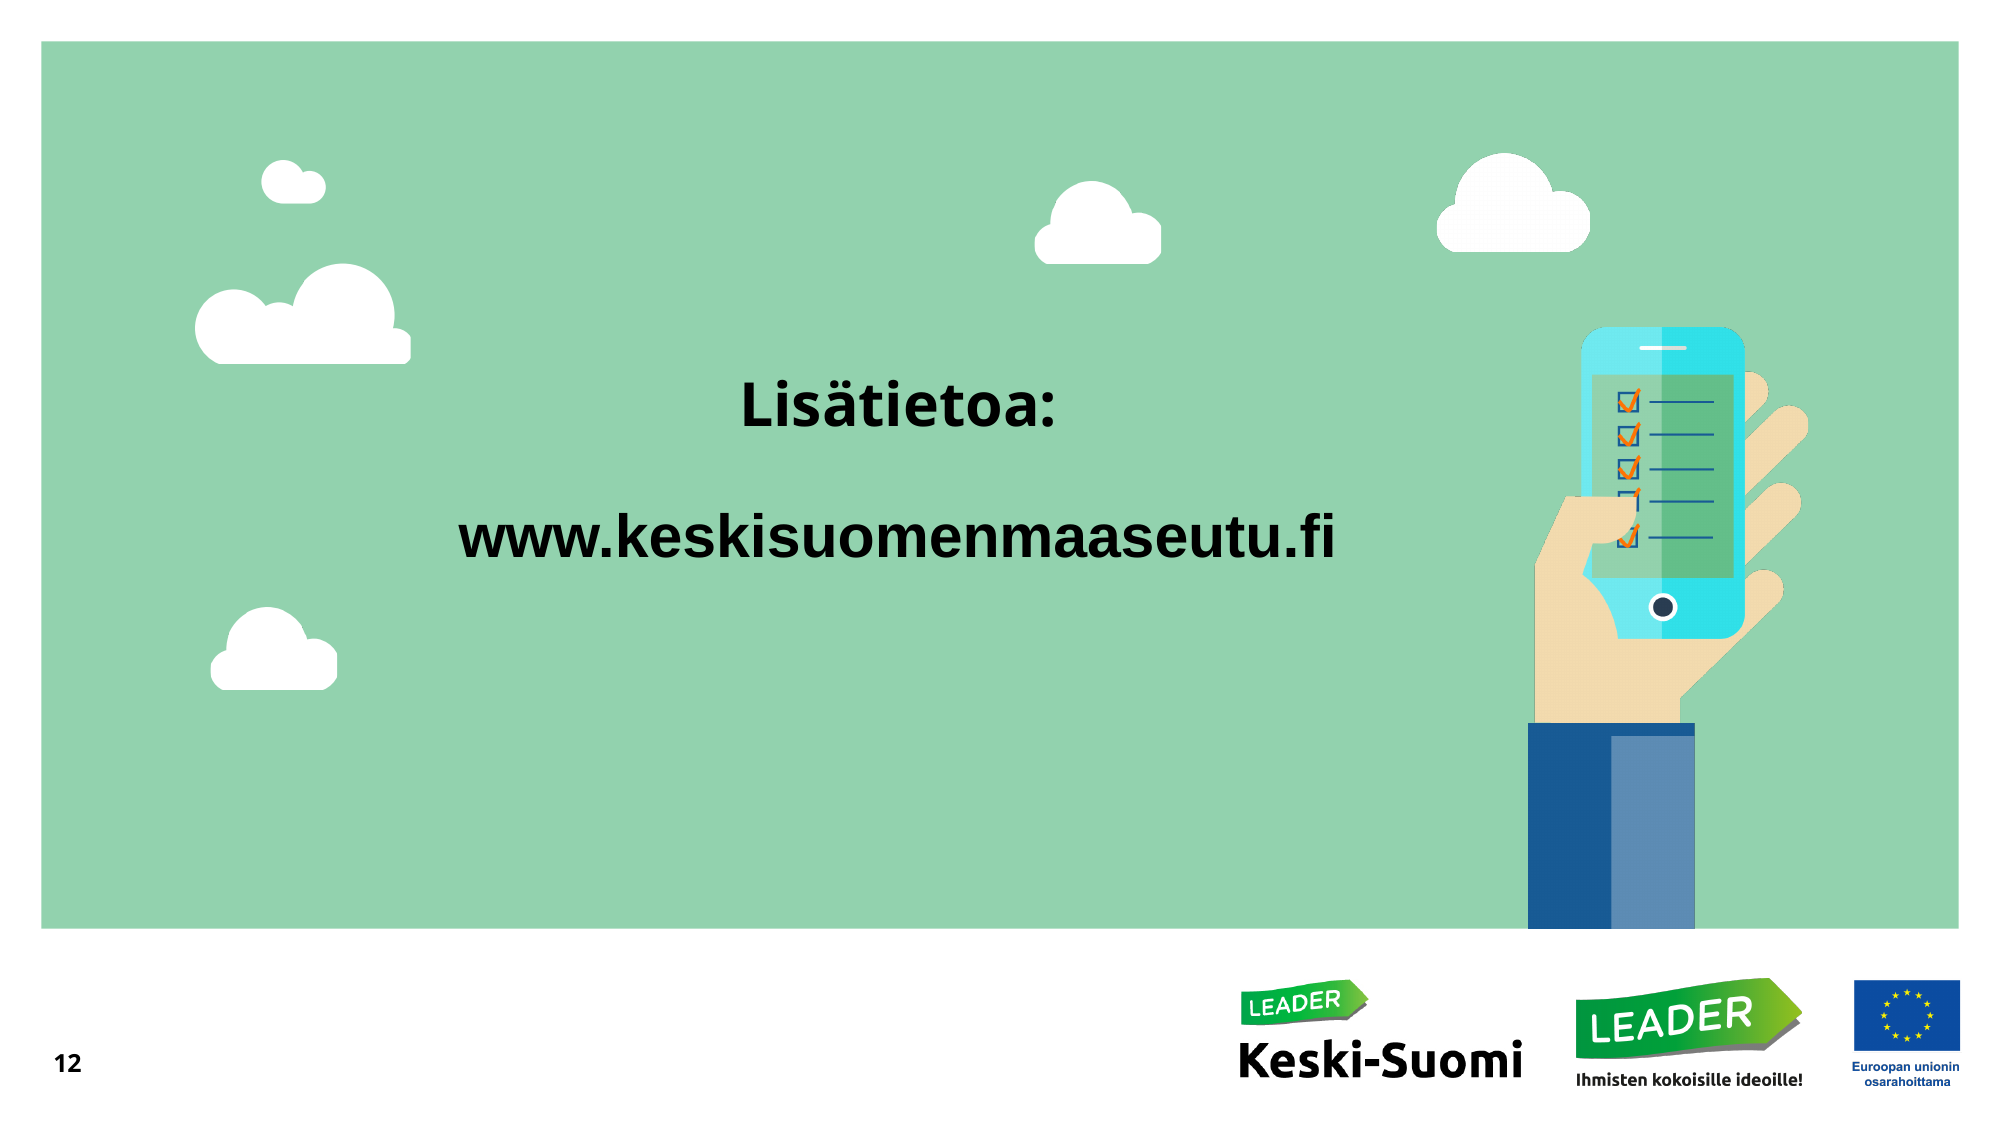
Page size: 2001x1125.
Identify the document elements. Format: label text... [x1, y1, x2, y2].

picture [1576, 978, 1802, 1086]
picture [1852, 978, 1962, 1086]
title Lisätietoa: www.keskisuomenmaaseutu.fi [303, 366, 1510, 638]
picture [1240, 979, 1529, 1079]
